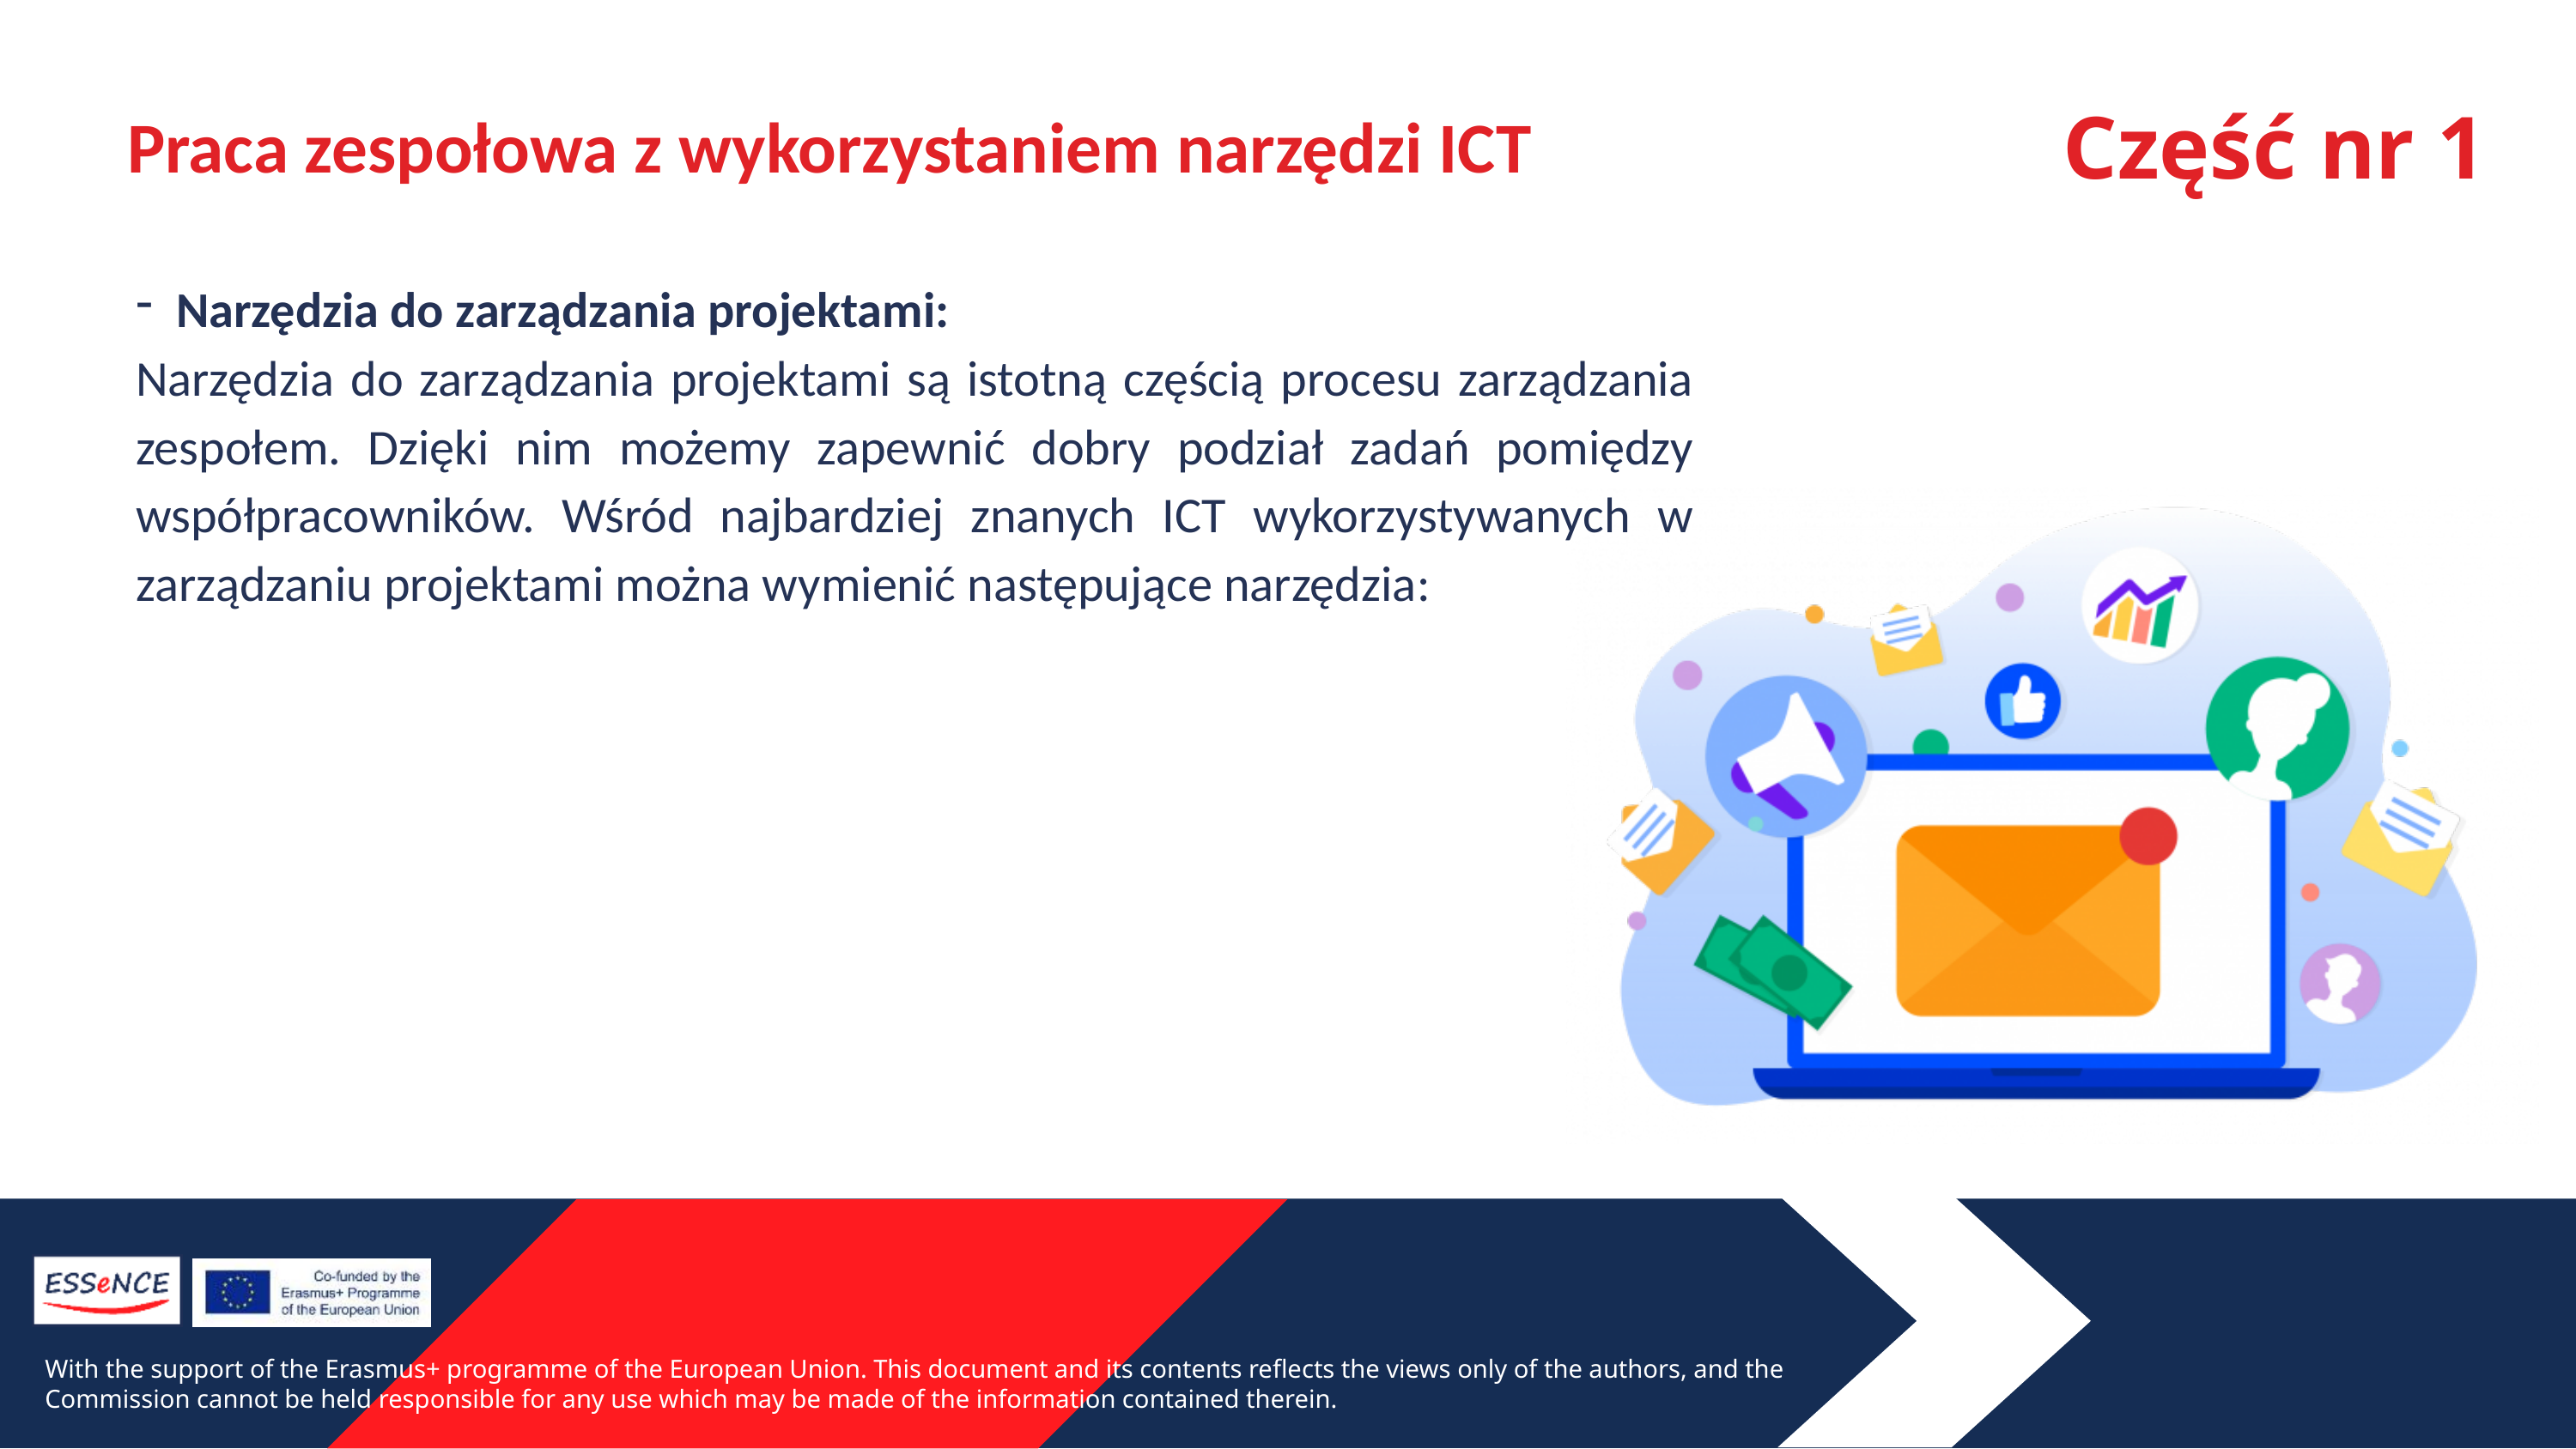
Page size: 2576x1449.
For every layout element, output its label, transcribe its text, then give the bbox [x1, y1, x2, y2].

text_box Część nr 1 [2063, 91, 2517, 197]
picture [32, 1254, 183, 1328]
text_box Praca zespołowa z wykorzystaniem narzędzi ICT [127, 100, 1852, 188]
text_box Narzędzia do zarządzania projektami: Narzędzia do zarządzania projektami są istotną częścią procesu zarządzania zespołem. Dzięki nim możemy zapewnić dobry podział zadań pomiędzy współpracowników. Wśród najbardziej znanych ICT wykorzystywanych w zarządzaniu projektami można wymienić następujące narzędzia: [123, 263, 1707, 823]
picture [1566, 488, 2539, 1144]
picture [192, 1258, 431, 1328]
text_box With the support of the Erasmus+ programme of the European Union. This document and its contents reflects the views only of the authors, and the Commission cannot be held responsible for any use which may be made of the information contained therein. [32, 1346, 1803, 1420]
